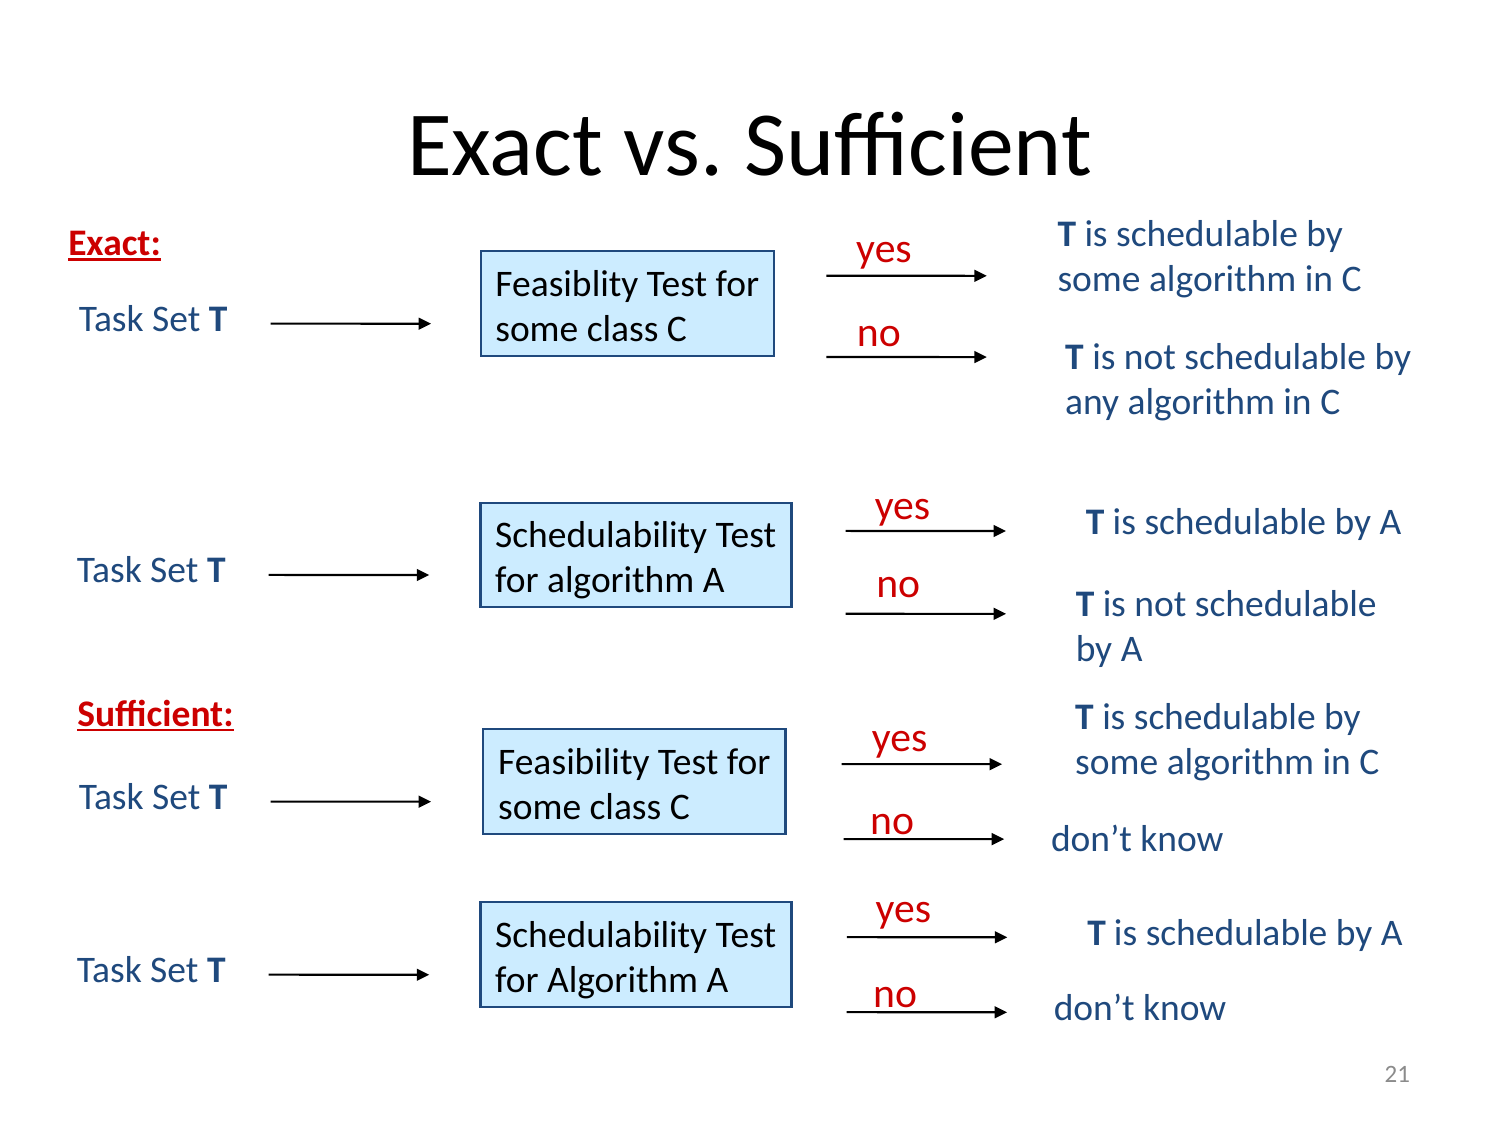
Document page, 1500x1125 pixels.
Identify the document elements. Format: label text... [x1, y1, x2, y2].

text_box [268, 568, 430, 582]
text_box don’t know [1039, 975, 1242, 1035]
text_box yes [857, 701, 943, 767]
text_box [946, 524, 1006, 538]
text_box [270, 795, 431, 808]
text_box [268, 968, 430, 981]
text_box yes [841, 213, 927, 278]
text_box T is schedulable by some algorithm in C [1060, 684, 1395, 790]
text_box don’t know [1036, 806, 1239, 867]
text_box Sufficient: [62, 681, 249, 742]
text_box T is not schedulable by any algorithm in C [1050, 324, 1427, 430]
text_box Task Set T [62, 537, 241, 598]
text_box Feasiblity Test for some class C [480, 251, 775, 356]
text_box Task Set T [62, 937, 241, 998]
text_box [947, 931, 1008, 944]
text_box Task Set T [63, 764, 243, 825]
text_box [935, 607, 1006, 621]
text_box T is schedulable by A [1071, 490, 1417, 550]
text_box T is schedulable by A [1072, 900, 1419, 960]
text_box no [842, 297, 916, 363]
slide_number 21 [1074, 1042, 1425, 1103]
text_box yes [860, 470, 946, 536]
text_box no [855, 785, 929, 851]
text_box no [861, 548, 935, 614]
text_box yes [860, 873, 947, 939]
text_box [270, 317, 431, 330]
text_box Exact: [53, 210, 176, 271]
text_box [927, 269, 987, 282]
text_box T is not schedulable by A [1061, 571, 1392, 677]
text_box [932, 1006, 1008, 1019]
text_box [929, 832, 1005, 846]
text_box Feasibility Test for some class C [483, 729, 786, 834]
text_box [943, 757, 1003, 771]
text_box Task Set T [63, 286, 243, 347]
title Exact vs. Sufficient [75, 45, 1425, 233]
text_box Schedulability Test for algorithm A [480, 502, 792, 608]
text_box Schedulability Test for Algorithm A [480, 902, 792, 1008]
text_box [916, 350, 987, 364]
text_box T is schedulable by some algorithm in C [1042, 201, 1377, 306]
text_box no [858, 958, 932, 1024]
